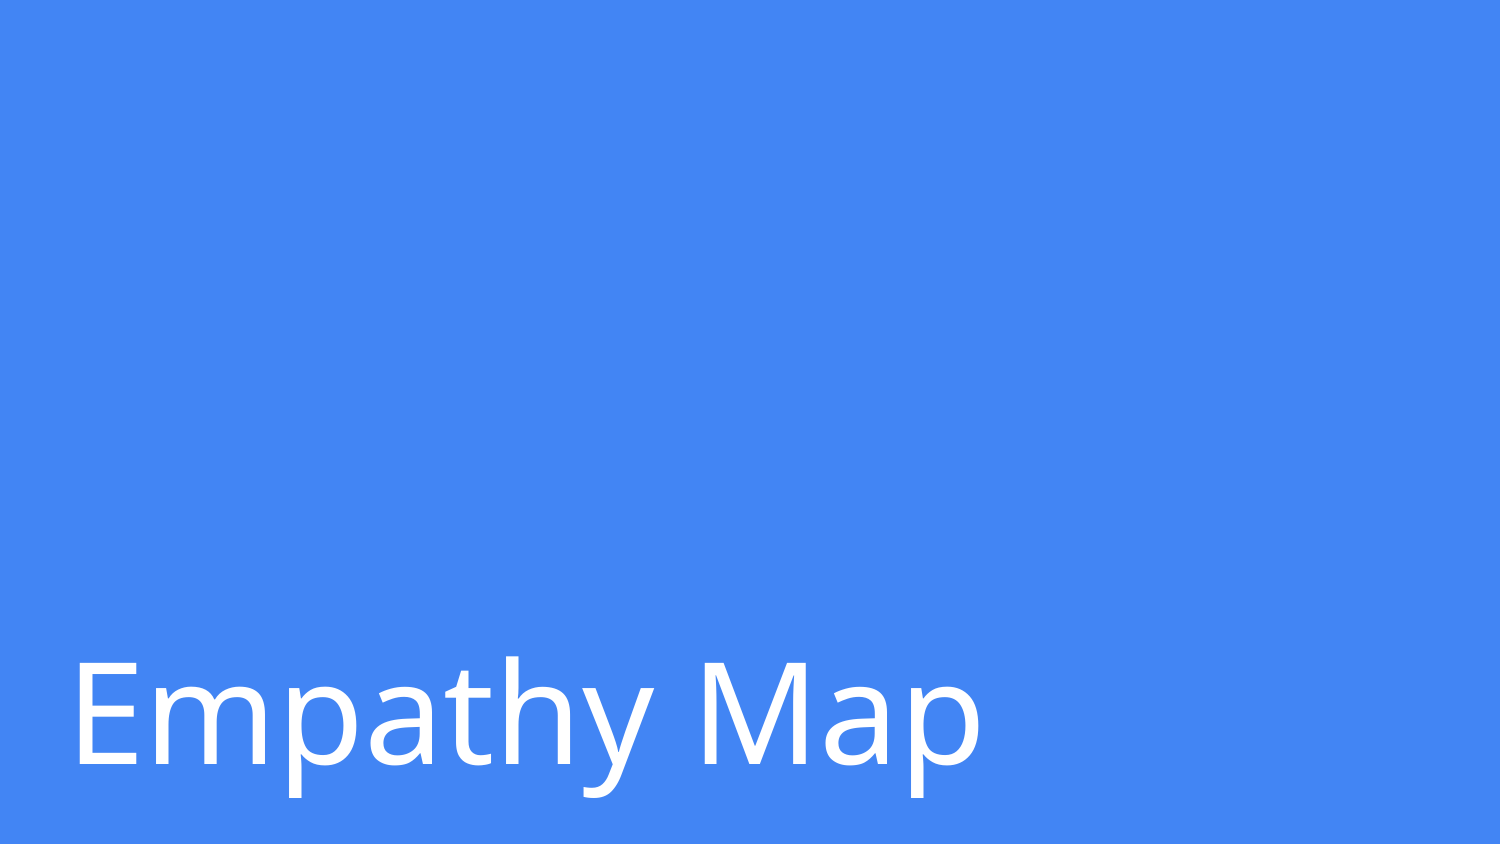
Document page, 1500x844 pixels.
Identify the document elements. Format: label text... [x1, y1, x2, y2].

title Empathy Map [51, 406, 1383, 809]
